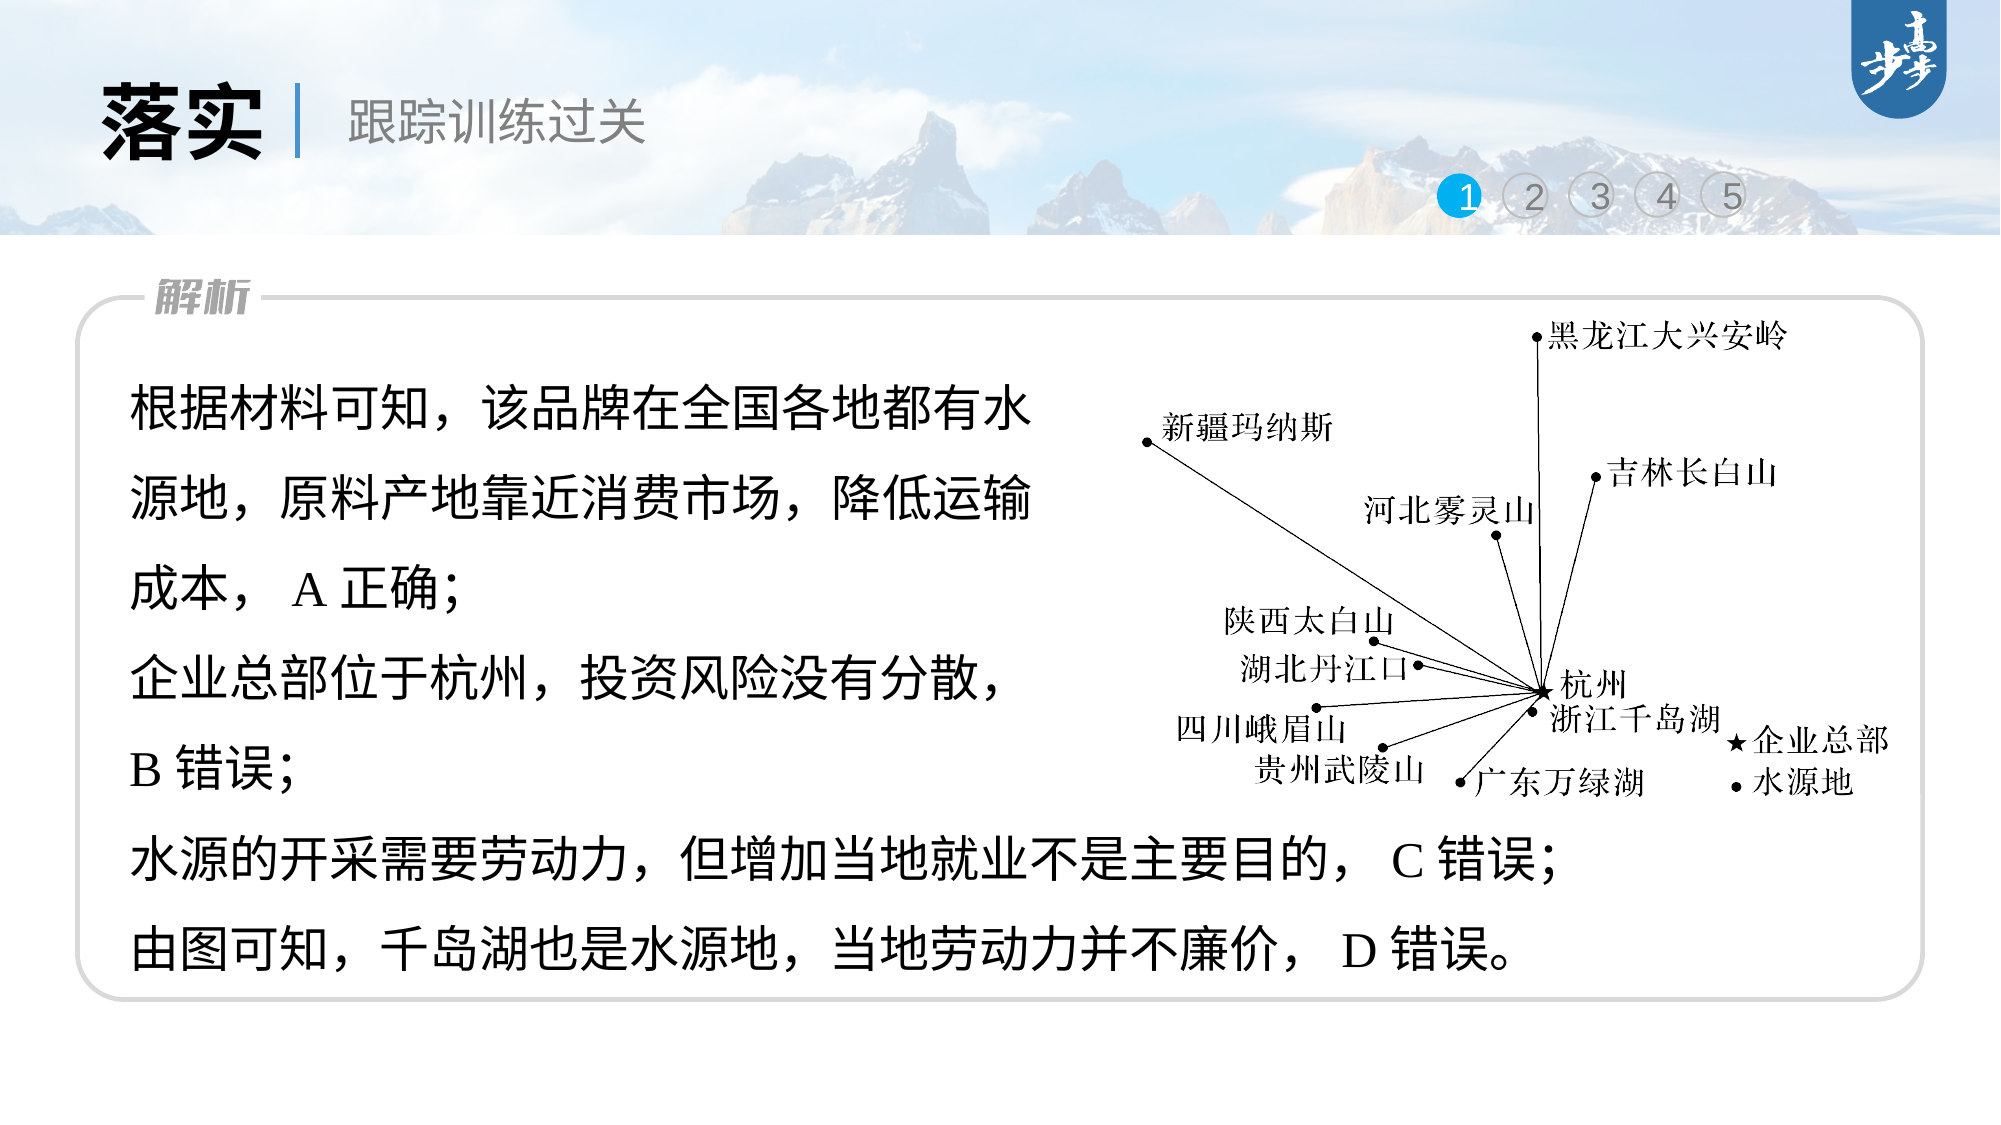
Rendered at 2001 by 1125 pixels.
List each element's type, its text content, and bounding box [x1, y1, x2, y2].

text_box 2 [1502, 172, 1549, 219]
text_box 落实 [85, 63, 369, 178]
text_box 5 [1699, 171, 1747, 218]
text_box 3 [1567, 171, 1615, 218]
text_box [77, 278, 1923, 1000]
text_box 1 [1436, 172, 1483, 219]
text_box 跟踪训练过关 [369, 82, 884, 158]
text_box 4 [1633, 171, 1681, 218]
